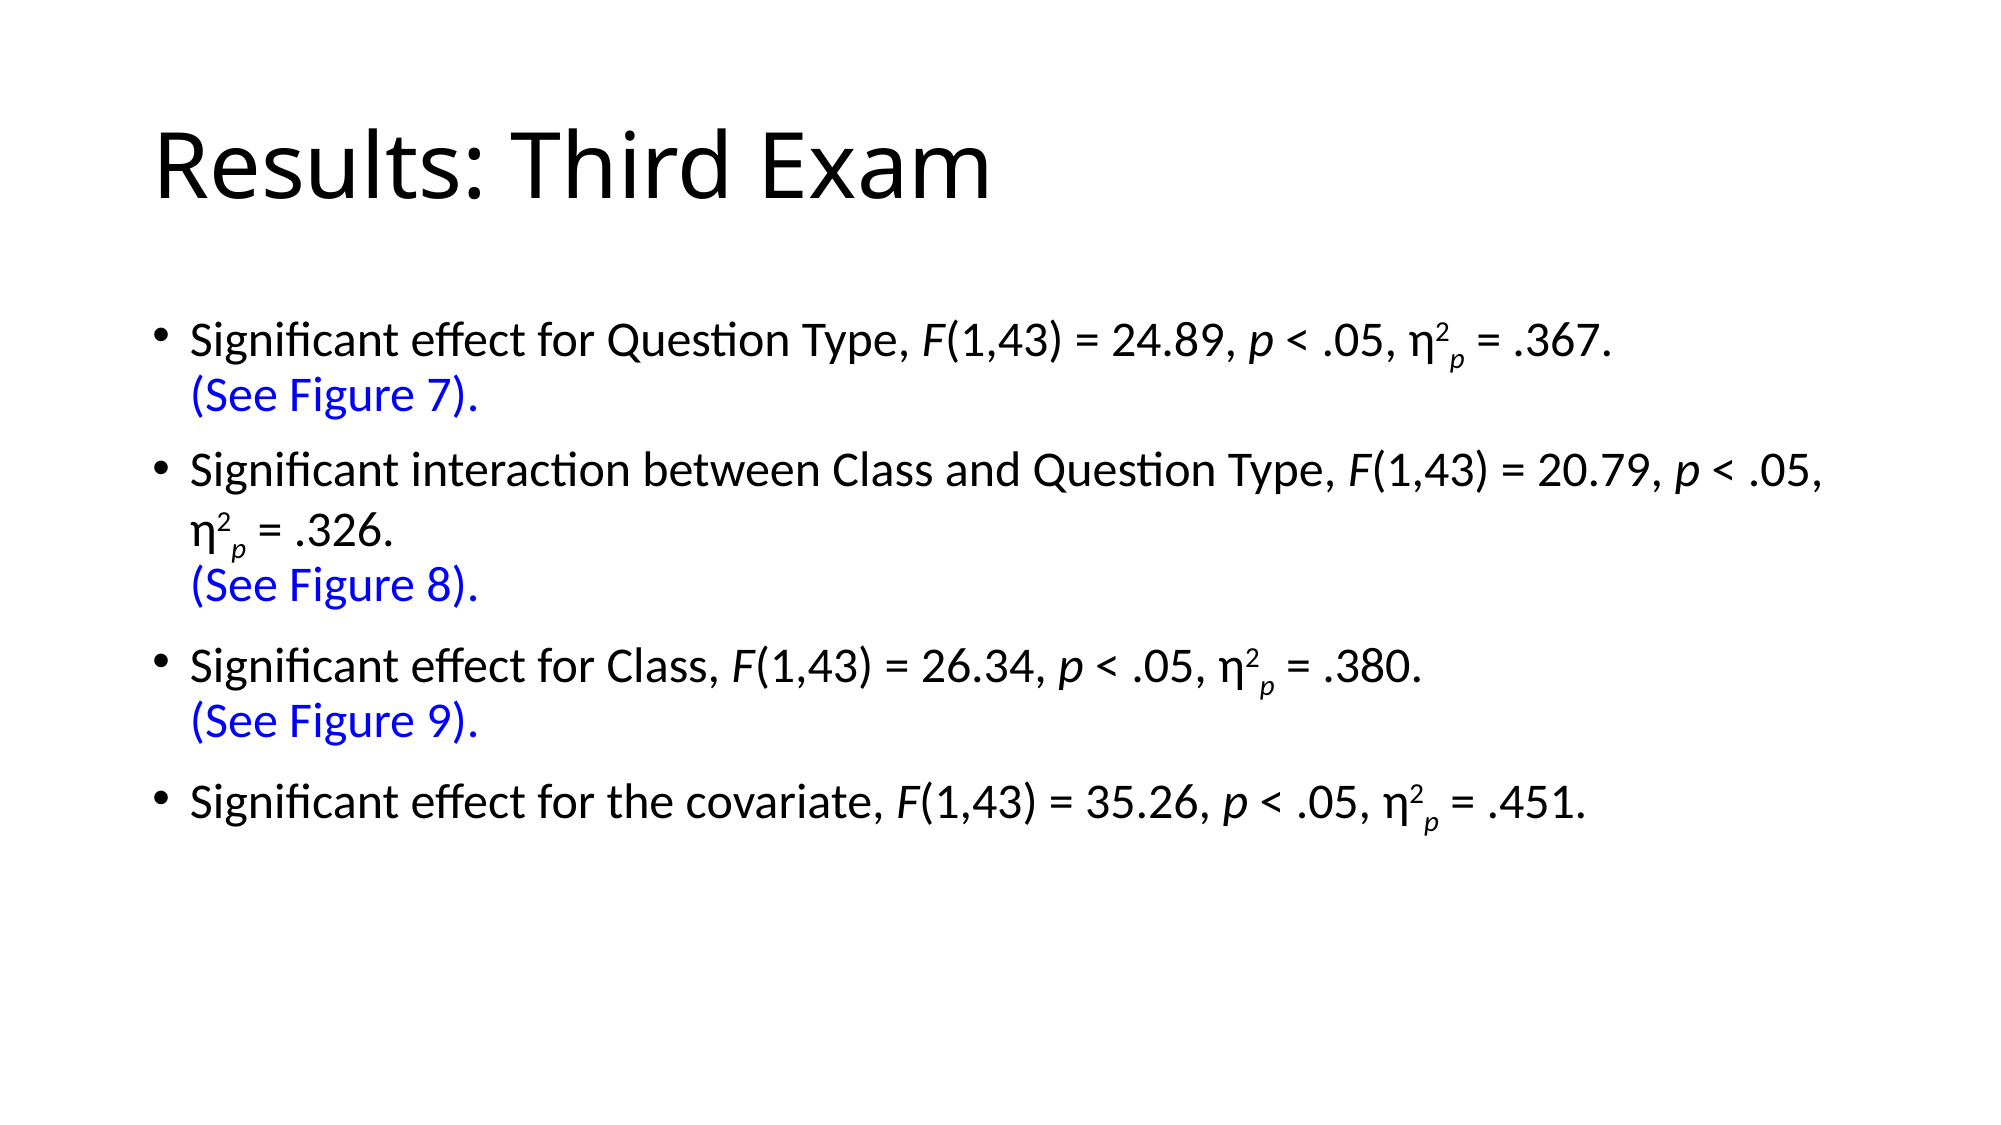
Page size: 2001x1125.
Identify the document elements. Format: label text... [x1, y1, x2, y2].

list Significant effect for Question Type, F(1,43) = 24.89, p < .05, η2p = .367. (See Figure 7). Significant interaction between Class and Question Type, F(1,43) = 20.79, p < .05, η2p = .326. (See Figure 8). Significant effect for Class, F(1,43) = 26.34, p < .05, η2p = .380. (See Figure 9). Significant effect for the covariate, F(1,43) = 35.26, p < .05, η2p = .451. [137, 299, 1863, 1014]
title Results: Third Exam [137, 59, 1863, 278]
